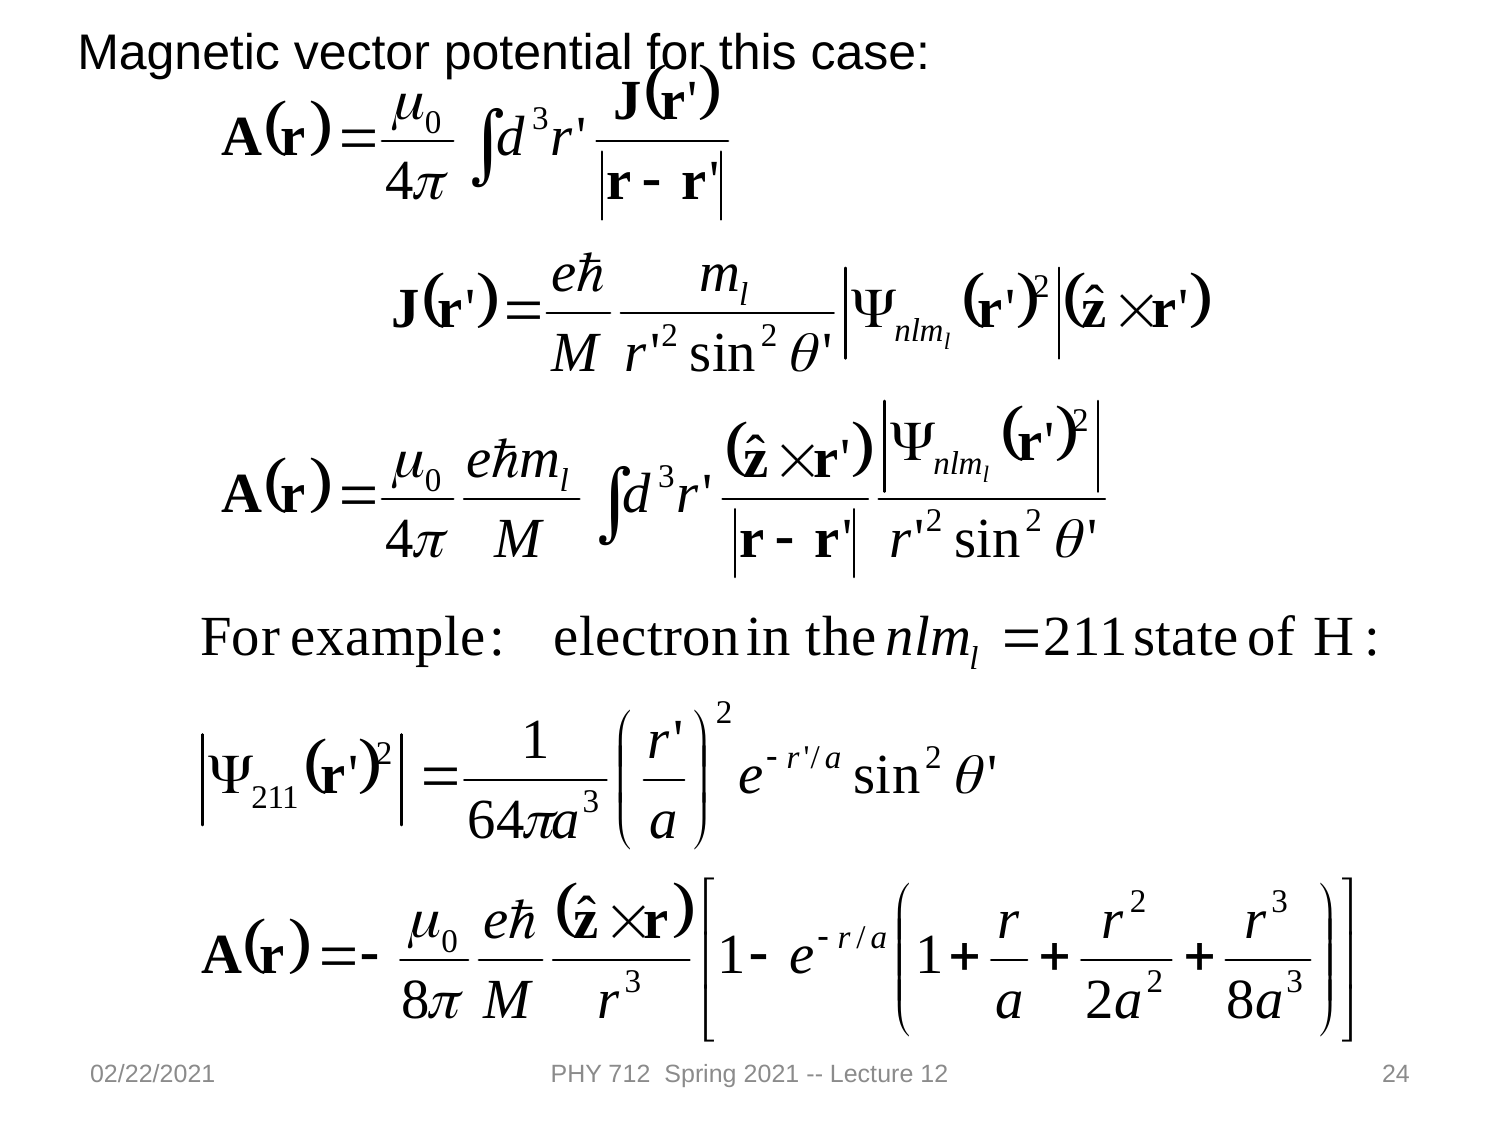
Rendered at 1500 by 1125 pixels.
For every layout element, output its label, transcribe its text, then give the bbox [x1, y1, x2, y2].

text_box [191, 599, 1388, 1055]
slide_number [75, 1042, 425, 1103]
text_box Magnetic vector potential for this case: [62, 12, 1300, 88]
slide_number 24 [1074, 1042, 1425, 1103]
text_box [212, 62, 1215, 588]
footer PHY 712 Spring 2021 -- Lecture 12 [512, 1063, 988, 1103]
